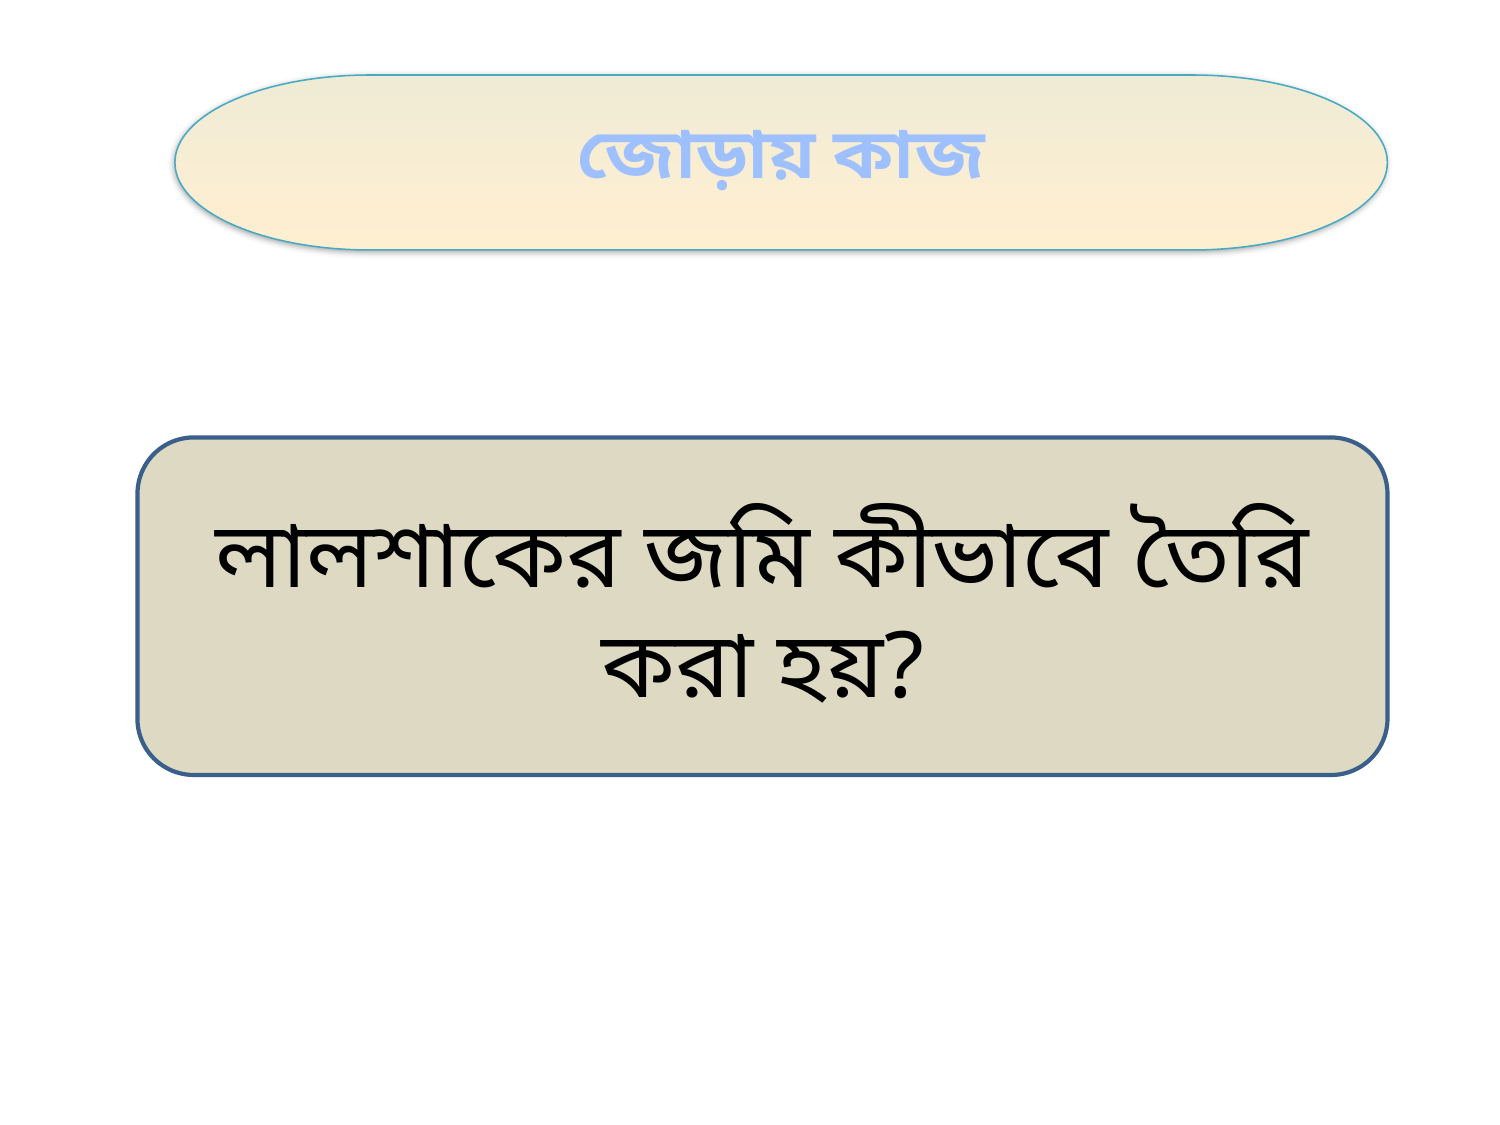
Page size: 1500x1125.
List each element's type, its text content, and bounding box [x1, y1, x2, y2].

text_box জোড়ায় কাজ [174, 74, 1389, 251]
text_box লালশাকের জমি কীভাবে তৈরি করা হয়? [135, 435, 1390, 778]
